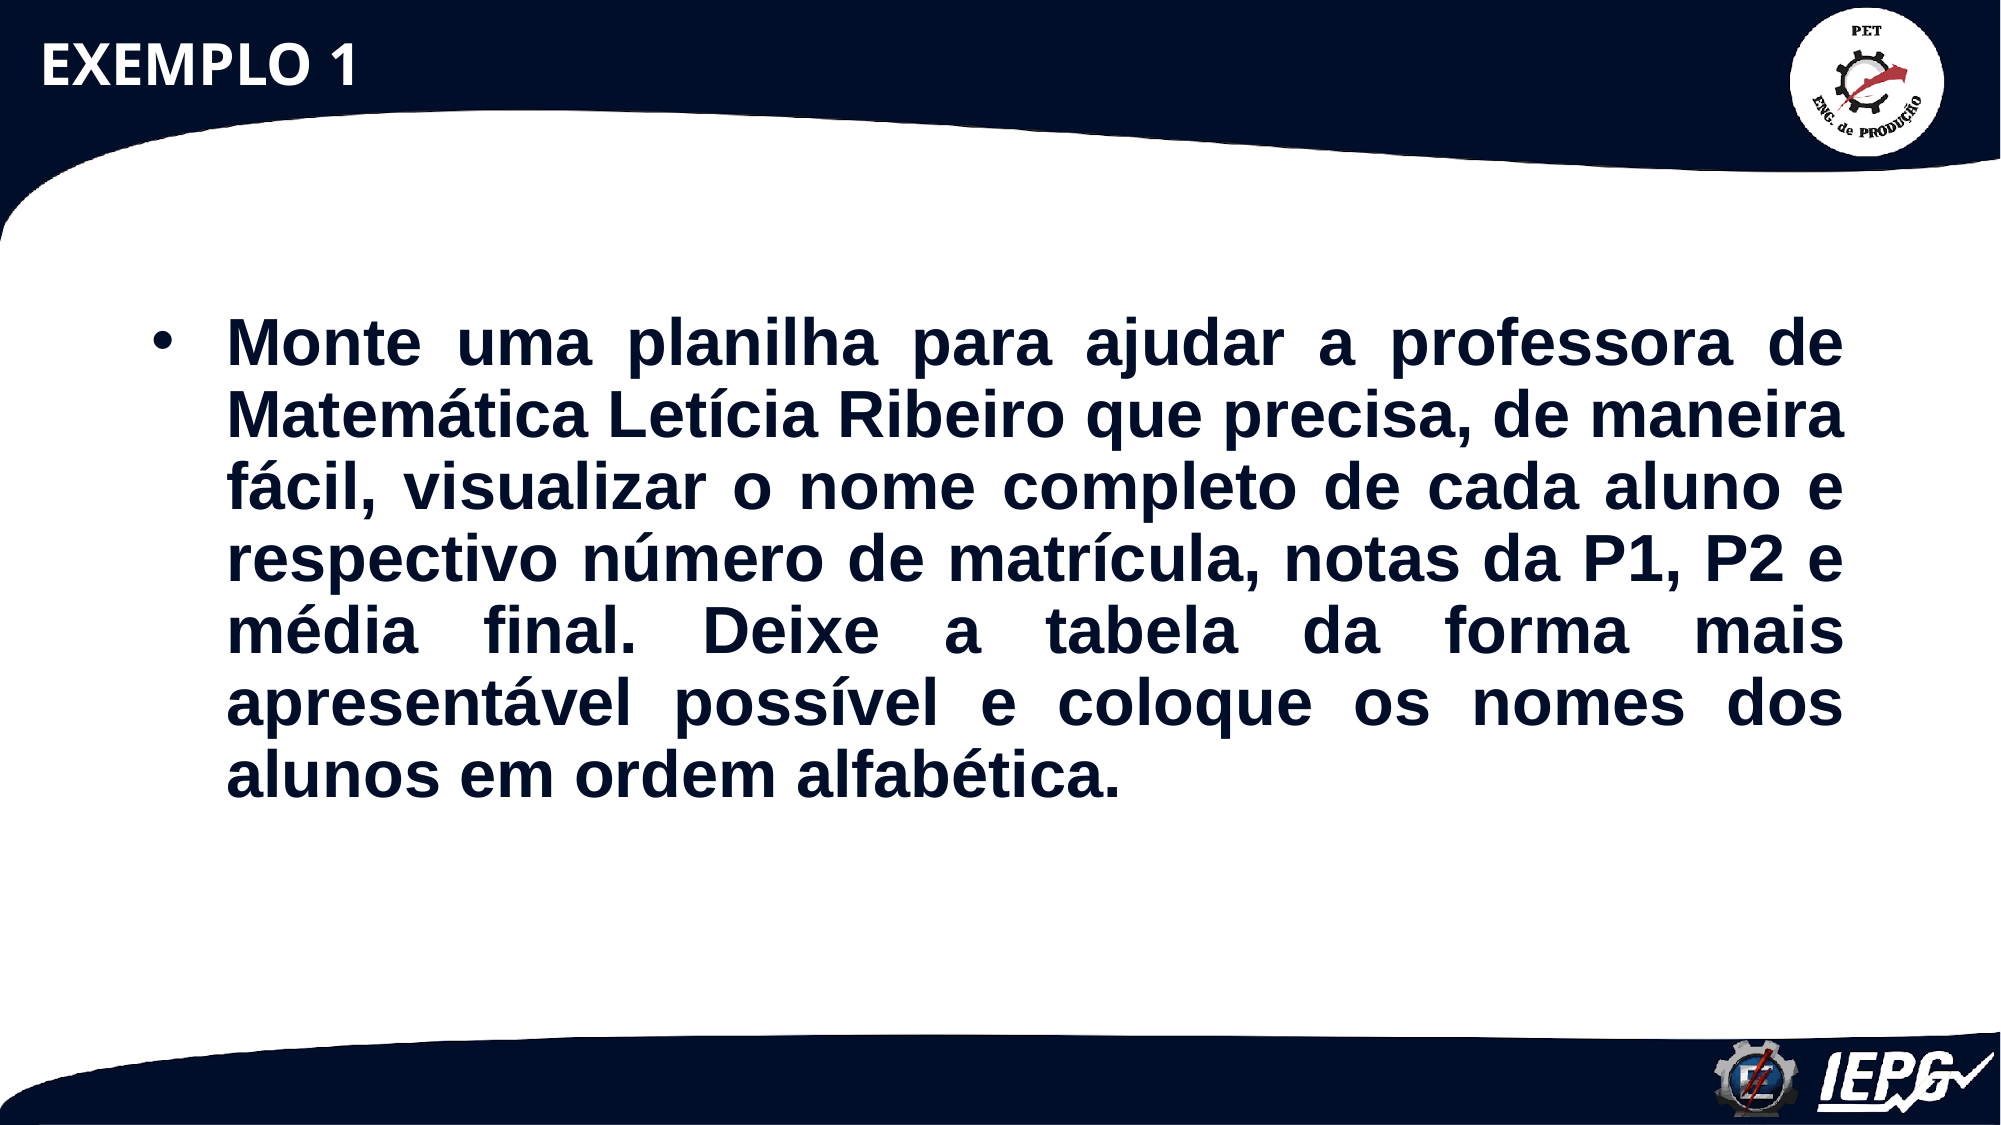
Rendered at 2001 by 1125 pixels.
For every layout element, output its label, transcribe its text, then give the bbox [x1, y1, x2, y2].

picture [0, 8, 2001, 1117]
title EXEMPLO 1 [24, 21, 1618, 112]
list Monte uma planilha para ajudar a professora de Matemática Letícia Ribeiro que precisa, de maneira fácil, visualizar o nome completo de cada aluno e respectivo número de matrícula, notas da P1, P2 e média final. Deixe a tabela da forma mais apresentável possível e coloque os nomes dos alunos em ordem alfabética. [136, 200, 1862, 999]
